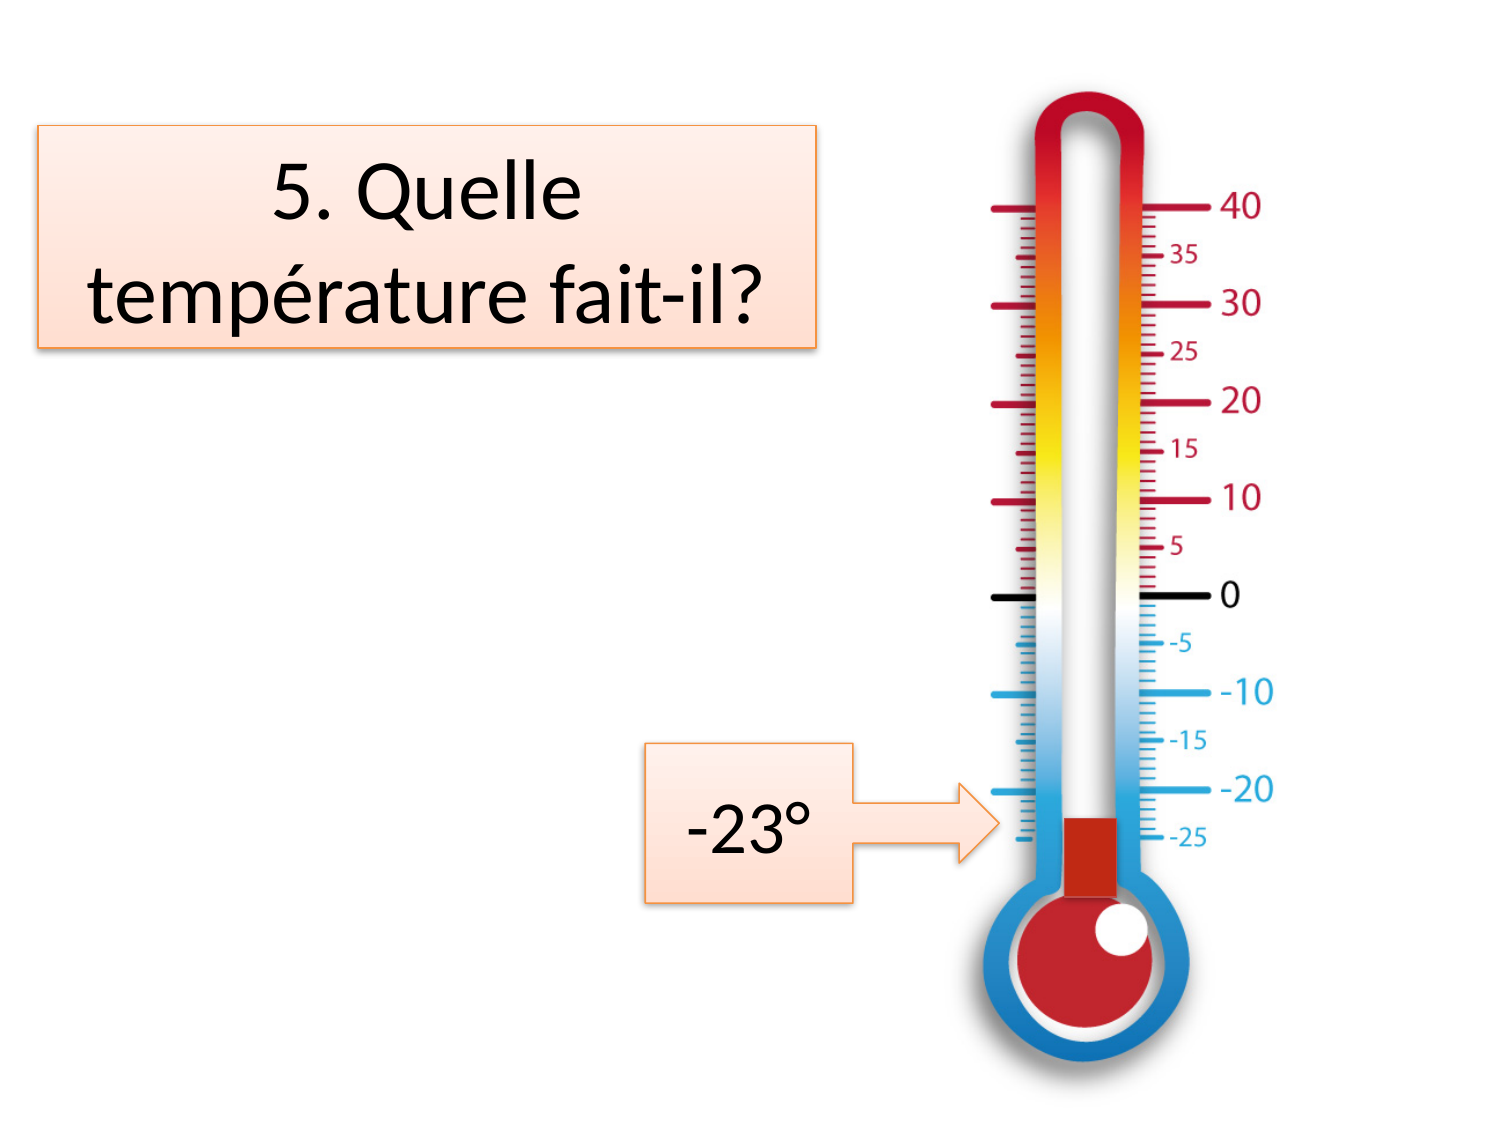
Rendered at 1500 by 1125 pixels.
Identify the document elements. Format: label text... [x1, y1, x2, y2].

picture [860, 0, 1338, 1125]
title 5. Quelle température fait-il? [37, 125, 817, 349]
text_box -23° [644, 742, 855, 904]
